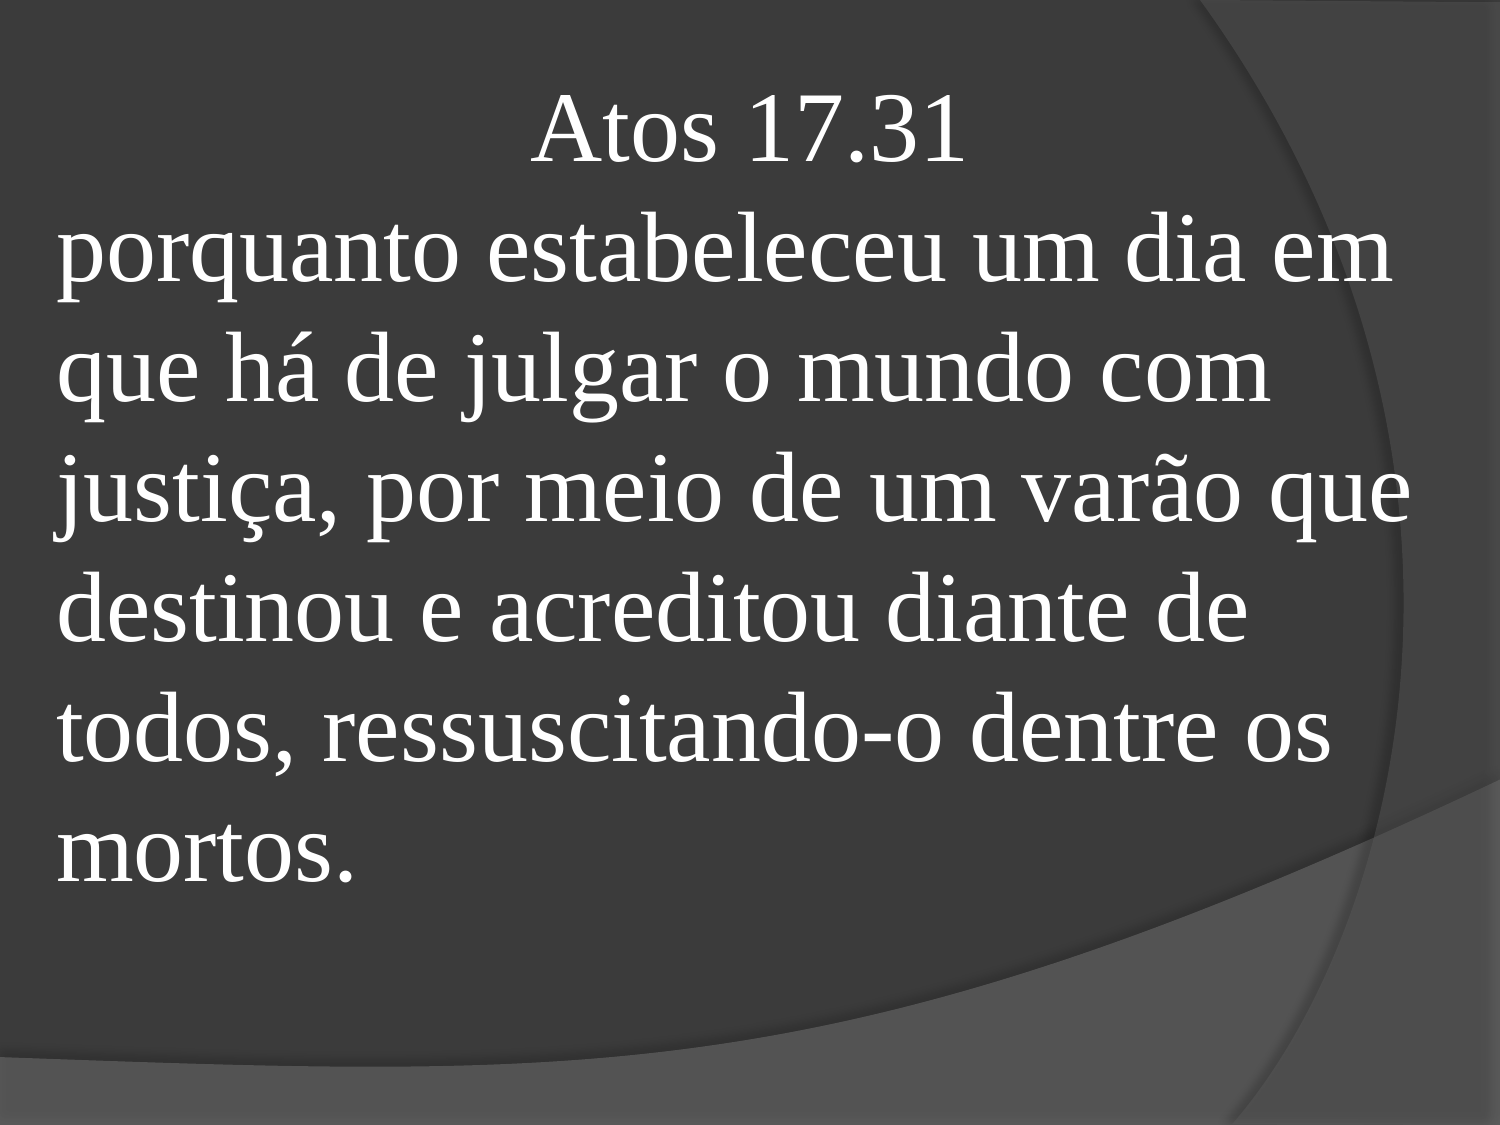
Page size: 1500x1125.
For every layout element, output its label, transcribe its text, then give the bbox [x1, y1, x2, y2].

text_box Atos 17.31 porquanto estabeleceu um dia em que há de julgar o mundo com justiça, por meio de um varão que destinou e acreditou diante de todos, ressuscitando-o dentre os mortos. [41, 54, 1459, 1125]
